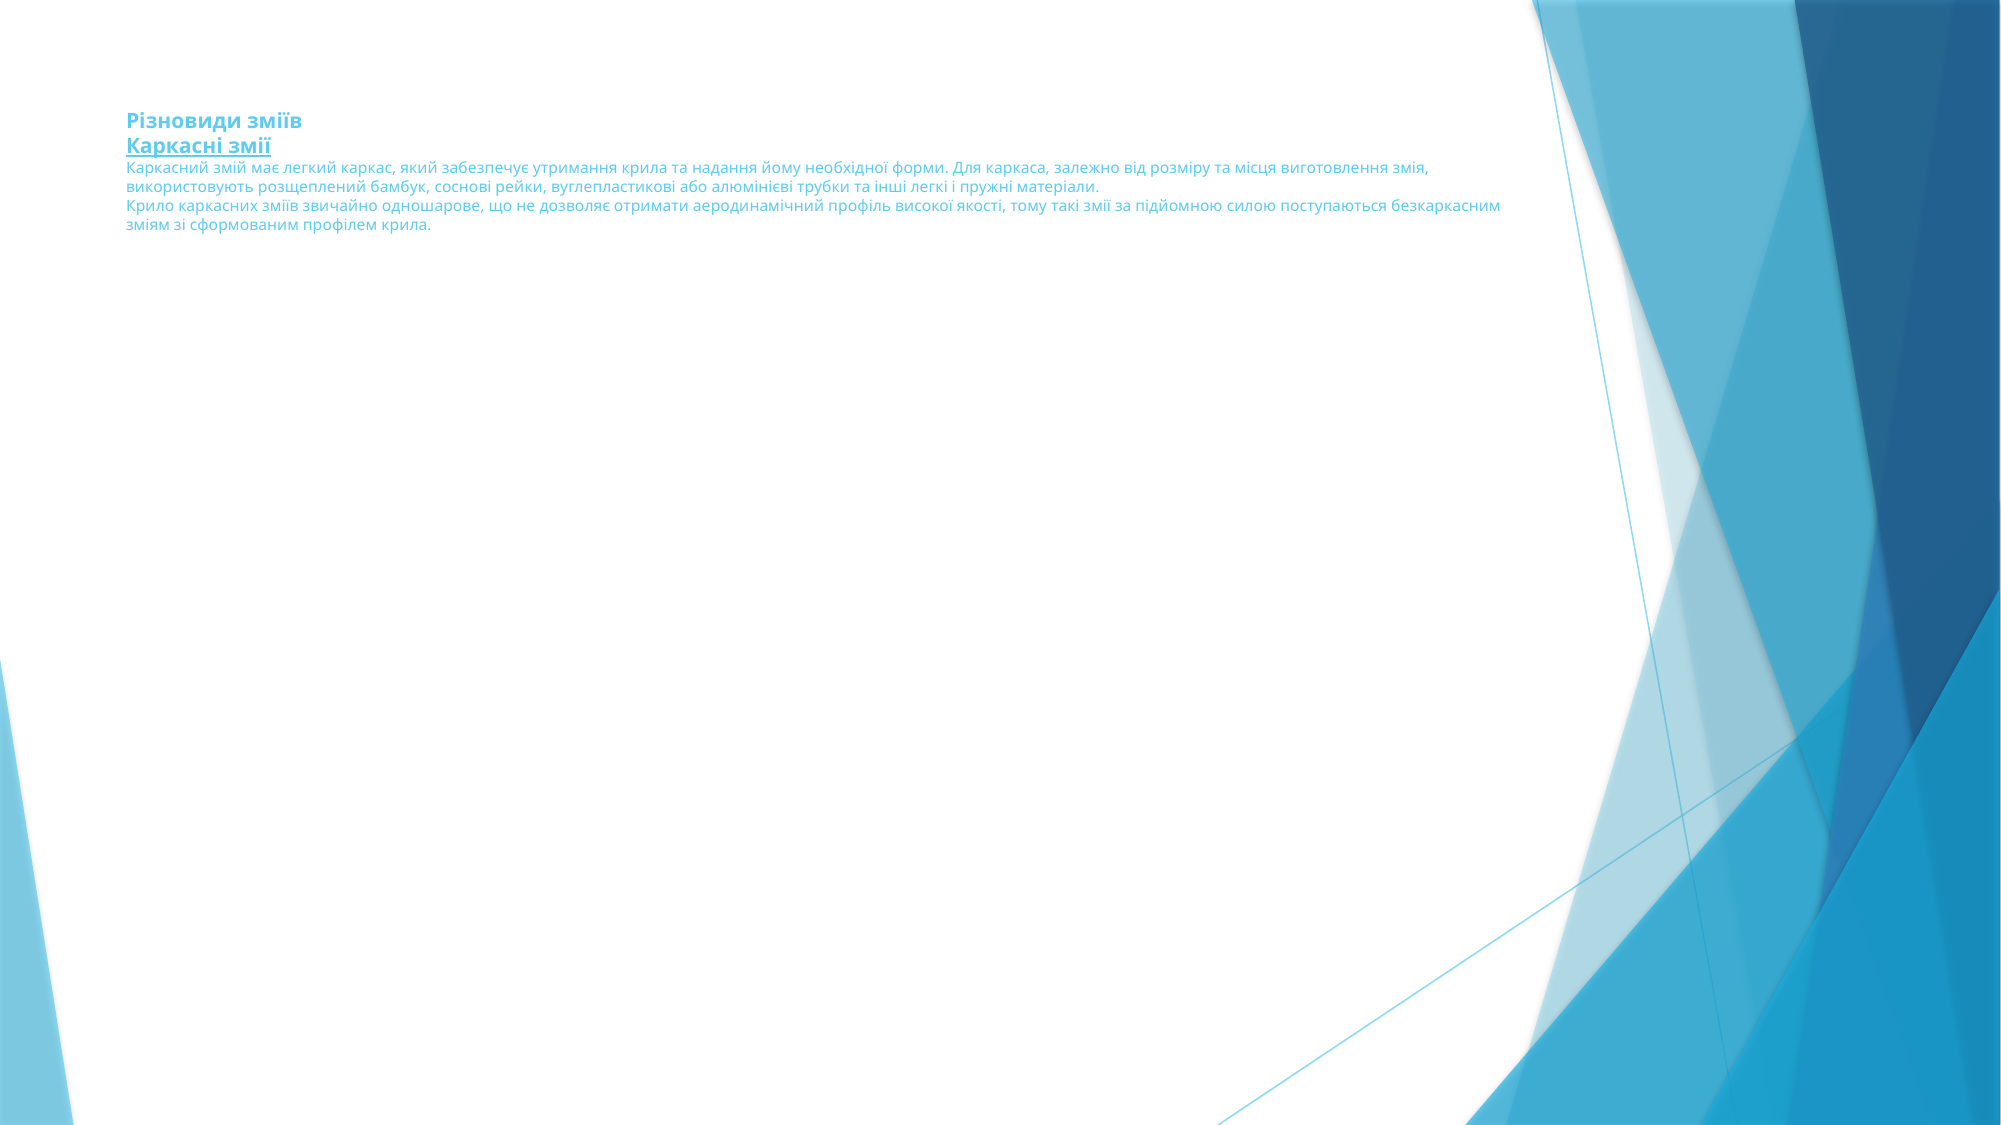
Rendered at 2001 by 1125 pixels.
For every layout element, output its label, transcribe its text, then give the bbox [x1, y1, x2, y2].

title Різновиди зміїв Каркасні змії Каркасний змій має легкий каркас, який забезпечує утримання крила та надання йому необхідної форми. Для каркаса, залежно від розміру та місця виготовлення змія, використовують розщеплений бамбук, соснові рейки, вуглепластикові або алюмінієві трубки та інші легкі і пружні матеріали. Крило каркасних зміїв звичайно одношарове, що не дозволяє отримати аеродинамічний профіль високої якості, тому такі змії за підйомною силою поступаються безкаркасним зміям зі сформованим профілем крила. [111, 99, 1522, 317]
